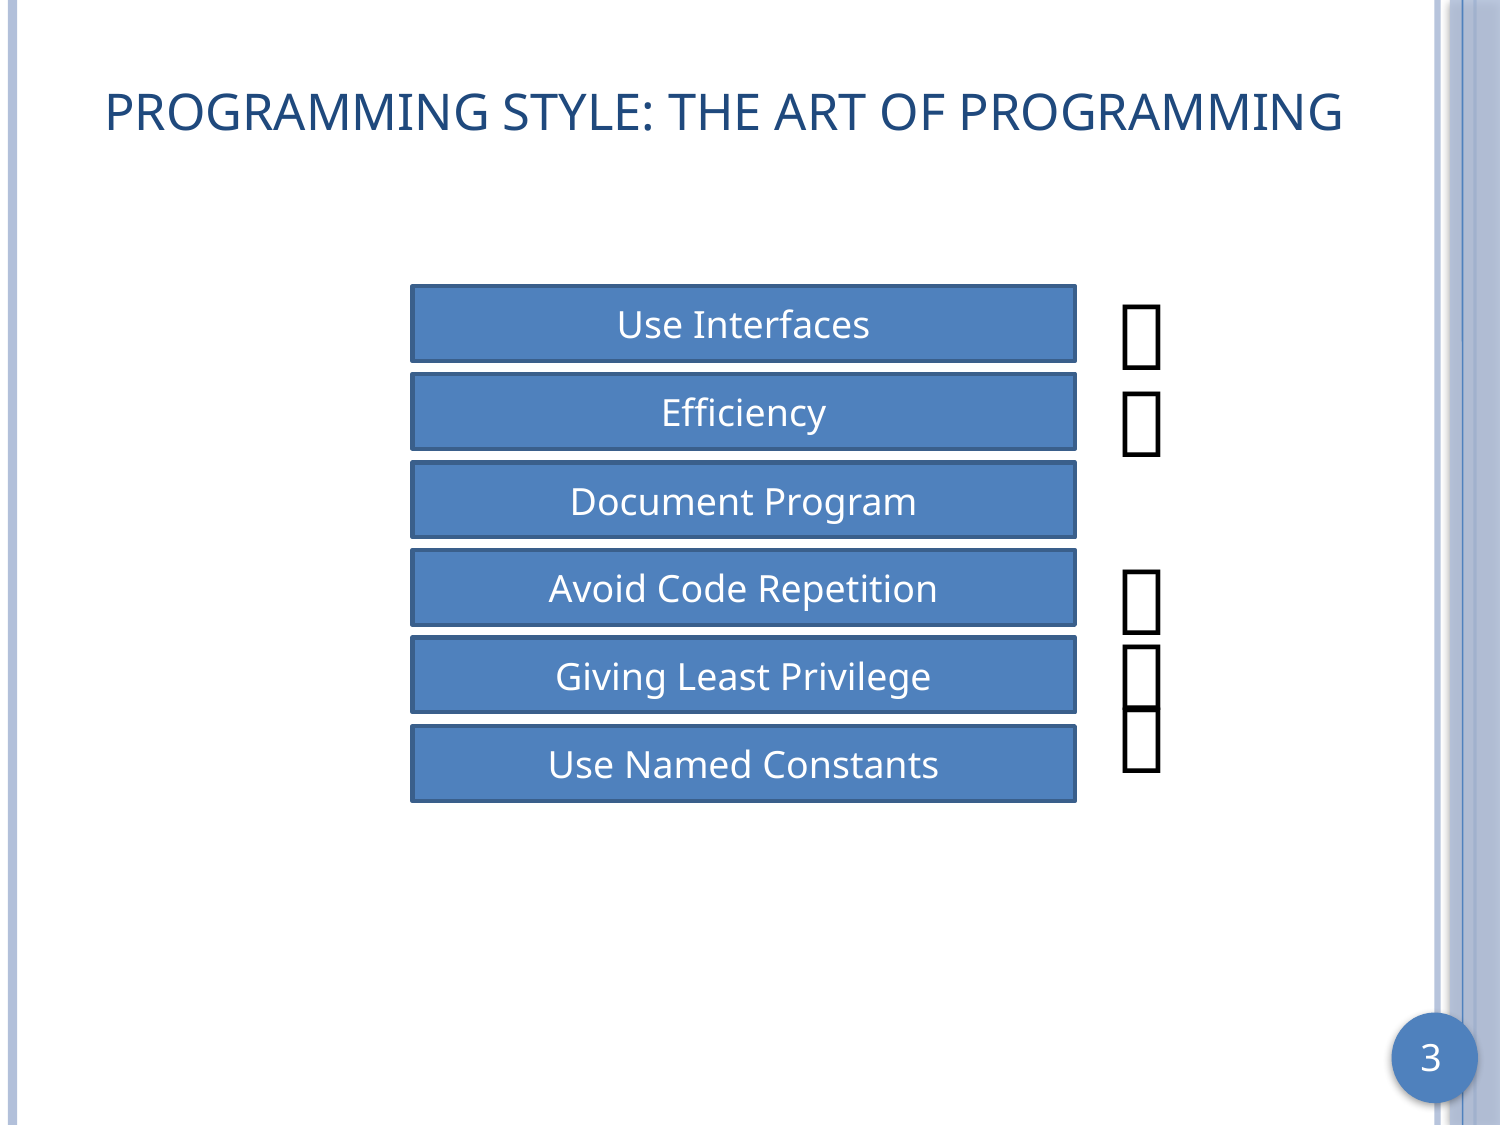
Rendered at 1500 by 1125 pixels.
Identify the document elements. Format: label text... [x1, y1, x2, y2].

text_box Use Interfaces [410, 284, 1077, 363]
text_box  [1099, 674, 1175, 800]
text_box Document Program [410, 460, 1077, 539]
text_box Efficiency [410, 372, 1077, 451]
text_box Use Named Constants [410, 724, 1077, 803]
text_box Avoid Code Repetition [410, 548, 1077, 627]
text_box  [1099, 358, 1175, 484]
text_box  [1099, 271, 1175, 358]
title Programming Style: The Art of Programming [75, 45, 1375, 175]
text_box  [1099, 536, 1175, 611]
text_box  [1099, 611, 1175, 674]
text_box Giving Least Privilege [410, 635, 1077, 714]
